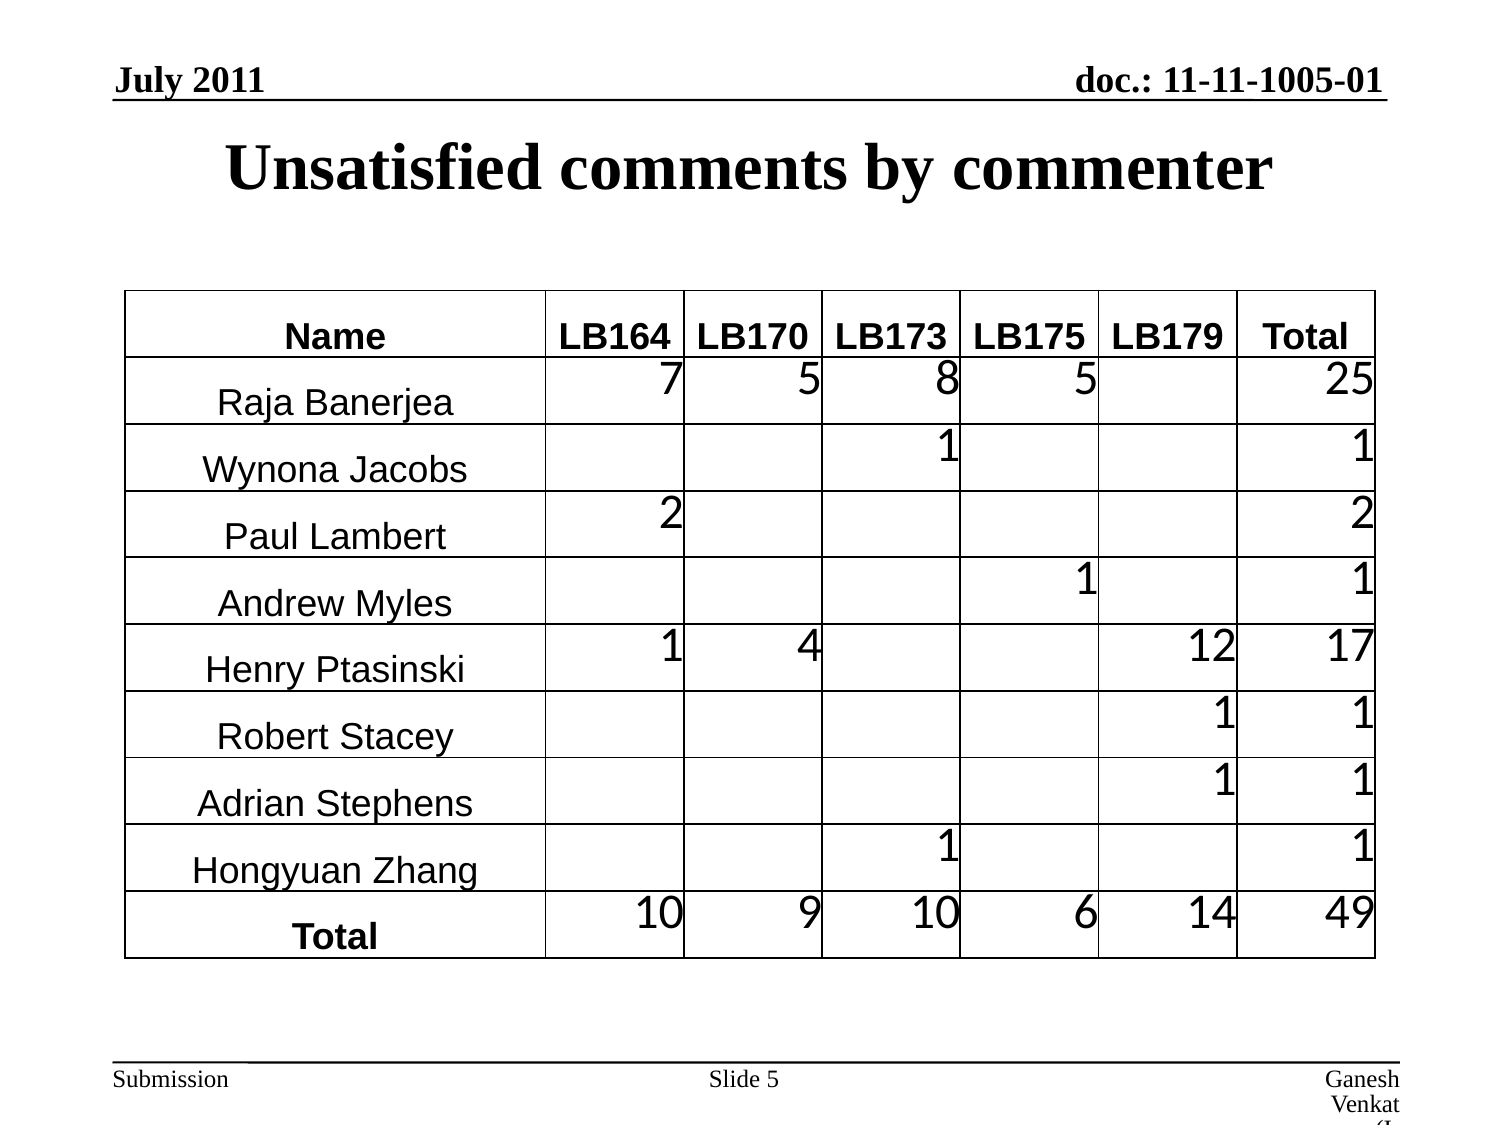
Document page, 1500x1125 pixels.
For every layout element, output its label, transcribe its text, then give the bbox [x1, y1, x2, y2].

table_cell [961, 825, 1098, 890]
table_header LB173 [823, 291, 959, 356]
table_cell [546, 692, 683, 757]
slide_number Slide 5 [700, 1062, 788, 1093]
table_cell Raja Banerjea [126, 358, 545, 423]
table_cell [546, 758, 683, 823]
table_cell Robert Stacey [126, 692, 545, 757]
table_cell 2 [1238, 492, 1374, 556]
table_cell [546, 558, 683, 623]
table_cell [546, 825, 683, 890]
table_cell [685, 558, 821, 623]
table_cell 10 [823, 892, 959, 957]
table_header LB179 [1099, 291, 1236, 356]
table_cell 14 [1099, 892, 1236, 957]
table_cell 6 [961, 892, 1098, 957]
table_cell 8 [823, 358, 959, 423]
table_cell 1 [546, 625, 683, 690]
table_cell [823, 625, 959, 690]
table_cell 4 [685, 625, 821, 690]
table_cell [1099, 425, 1236, 490]
table_cell Wynona Jacobs [126, 425, 545, 490]
table_header Name [126, 291, 545, 356]
table_cell Hongyuan Zhang [126, 825, 545, 890]
table_cell 1 [823, 825, 959, 890]
table_cell [823, 558, 959, 623]
table_cell 1 [1099, 758, 1236, 823]
table_cell [961, 625, 1098, 690]
table_cell Adrian Stephens [126, 758, 545, 823]
table_cell 9 [685, 892, 821, 957]
table_header LB164 [546, 291, 683, 356]
table_cell 1 [823, 425, 959, 490]
table_cell 1 [1238, 692, 1374, 757]
table_cell 25 [1238, 358, 1374, 423]
title Unsatisfied comments by commenter [112, 74, 1388, 251]
table_cell 1 [1238, 558, 1374, 623]
table_cell [961, 492, 1098, 556]
table_cell [961, 758, 1098, 823]
table_cell 1 [961, 558, 1098, 623]
table_cell 5 [961, 358, 1098, 423]
table_cell 2 [546, 492, 683, 556]
table_cell Henry Ptasinski [126, 625, 545, 690]
table_cell 12 [1099, 625, 1236, 690]
table_cell [546, 425, 683, 490]
table_cell [685, 758, 821, 823]
table_cell 7 [546, 358, 683, 423]
table_cell [823, 492, 959, 556]
table_cell [685, 492, 821, 556]
table_cell [823, 758, 959, 823]
table_cell 1 [1238, 425, 1374, 490]
footer Ganesh Venkatesan (Intel), et al [1324, 1061, 1402, 1093]
table_cell 49 [1238, 892, 1374, 957]
table_cell Paul Lambert [126, 492, 545, 556]
table_cell 10 [546, 892, 683, 957]
table_cell [961, 425, 1098, 490]
table_cell 1 [1099, 692, 1236, 757]
table_cell [1099, 492, 1236, 556]
table_cell 1 [1238, 825, 1374, 890]
table_header LB175 [961, 291, 1098, 356]
table_cell [1099, 358, 1236, 423]
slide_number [114, 54, 290, 74]
table_header Total [1238, 291, 1374, 356]
table_header LB170 [685, 291, 821, 356]
table_cell 5 [685, 358, 821, 423]
table_cell [1099, 558, 1236, 623]
table_cell [685, 825, 821, 890]
table_cell [685, 425, 821, 490]
table_cell Total [126, 892, 545, 957]
table_cell [1099, 825, 1236, 890]
table_cell [823, 692, 959, 757]
table_cell 1 [1238, 758, 1374, 823]
table_cell 17 [1238, 625, 1374, 690]
table_cell [961, 692, 1098, 757]
table_cell [685, 692, 821, 757]
table_cell Andrew Myles [126, 558, 545, 623]
